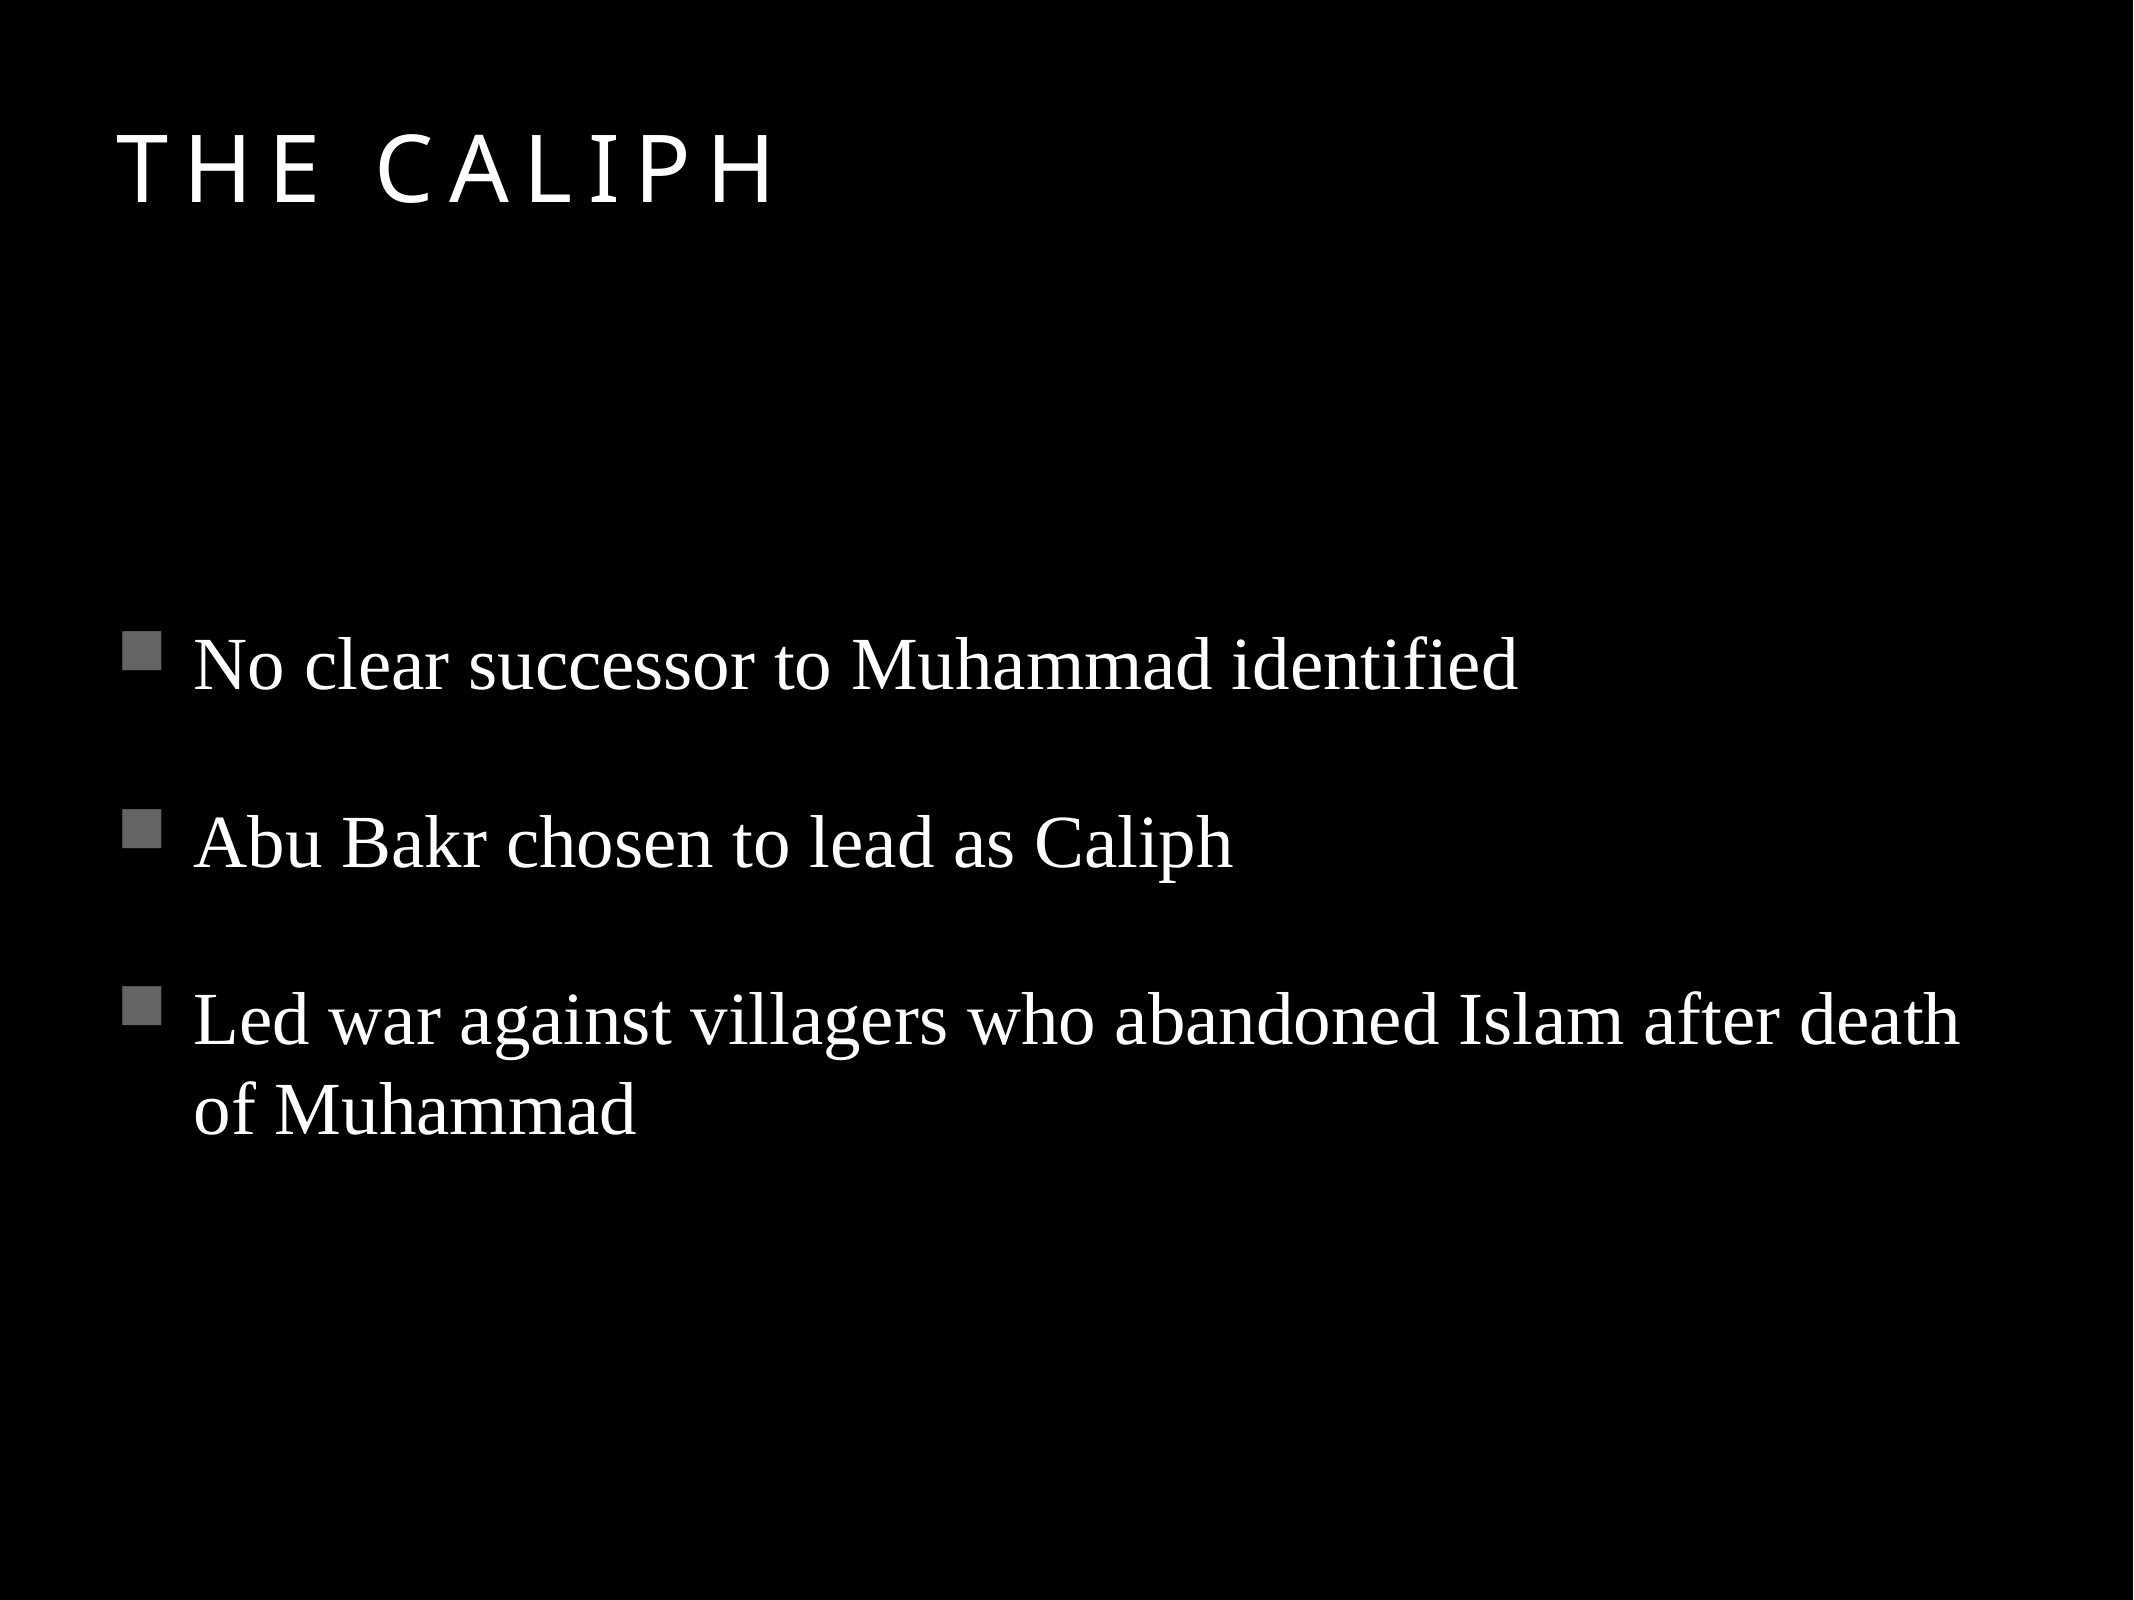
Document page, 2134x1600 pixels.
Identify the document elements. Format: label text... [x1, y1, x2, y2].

title The Caliph [107, 99, 2026, 330]
list No clear successor to Muhammad identified Abu Bakr chosen to lead as Caliph Led war against villagers who abandoned Islam after death of Muhammad [107, 330, 2026, 1434]
